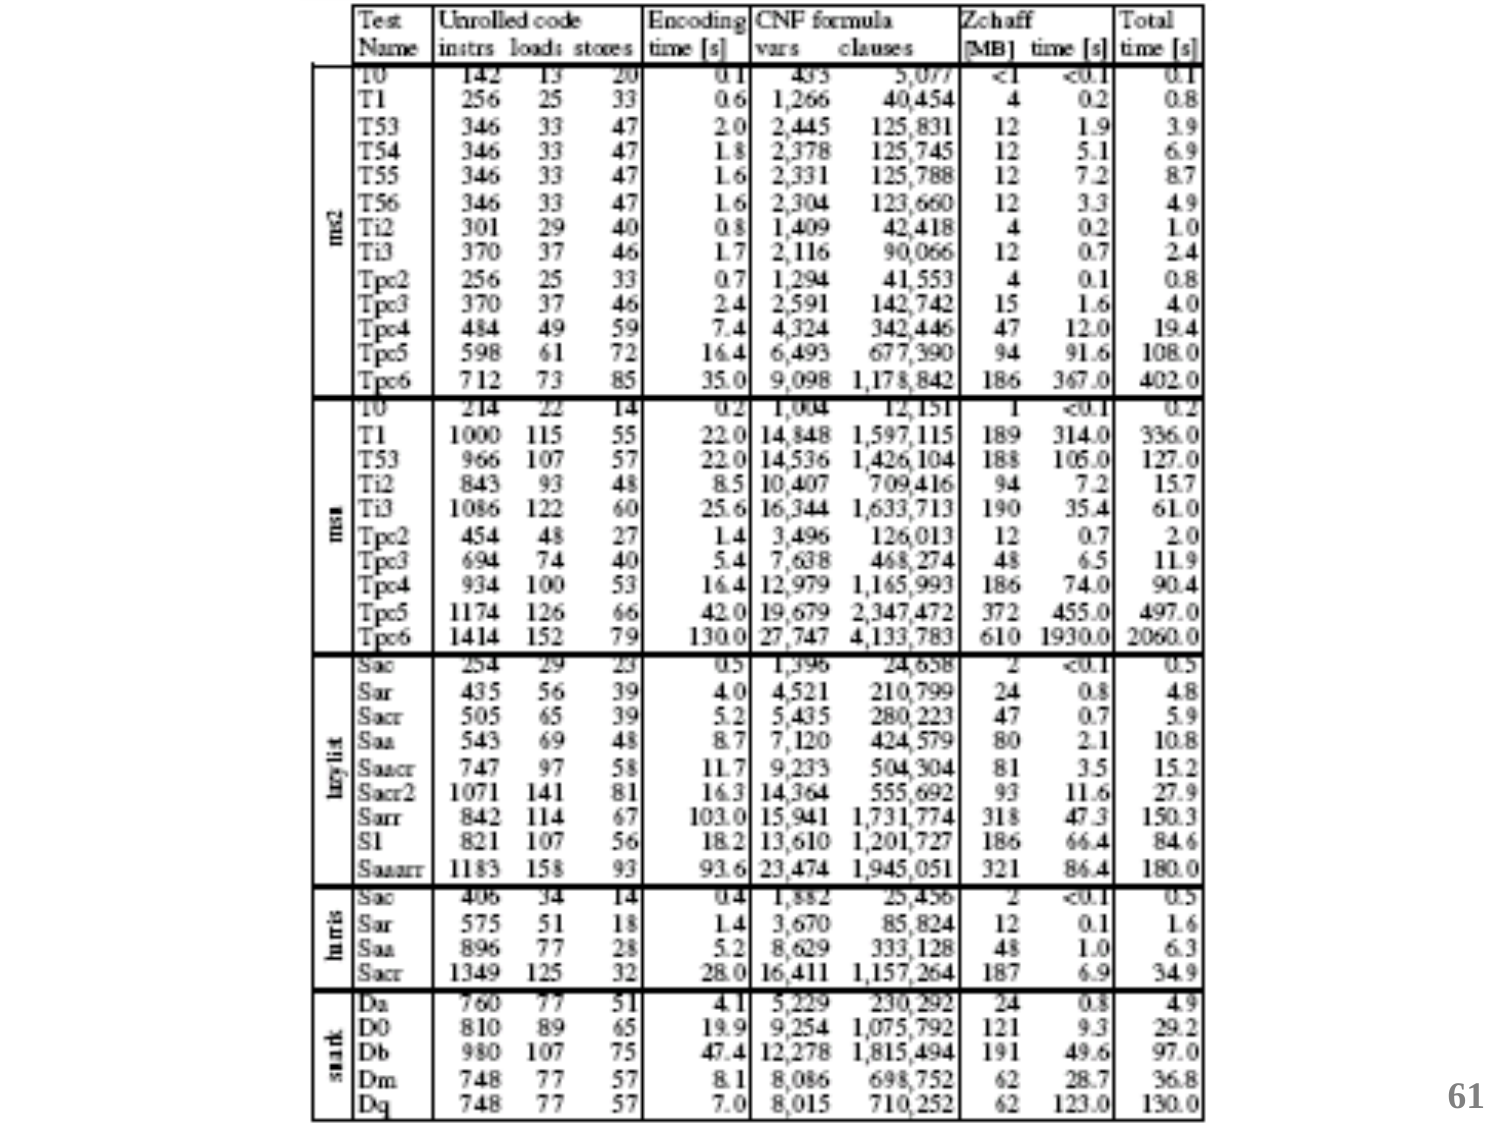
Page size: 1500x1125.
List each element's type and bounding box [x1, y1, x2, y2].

picture [299, 0, 1212, 1125]
